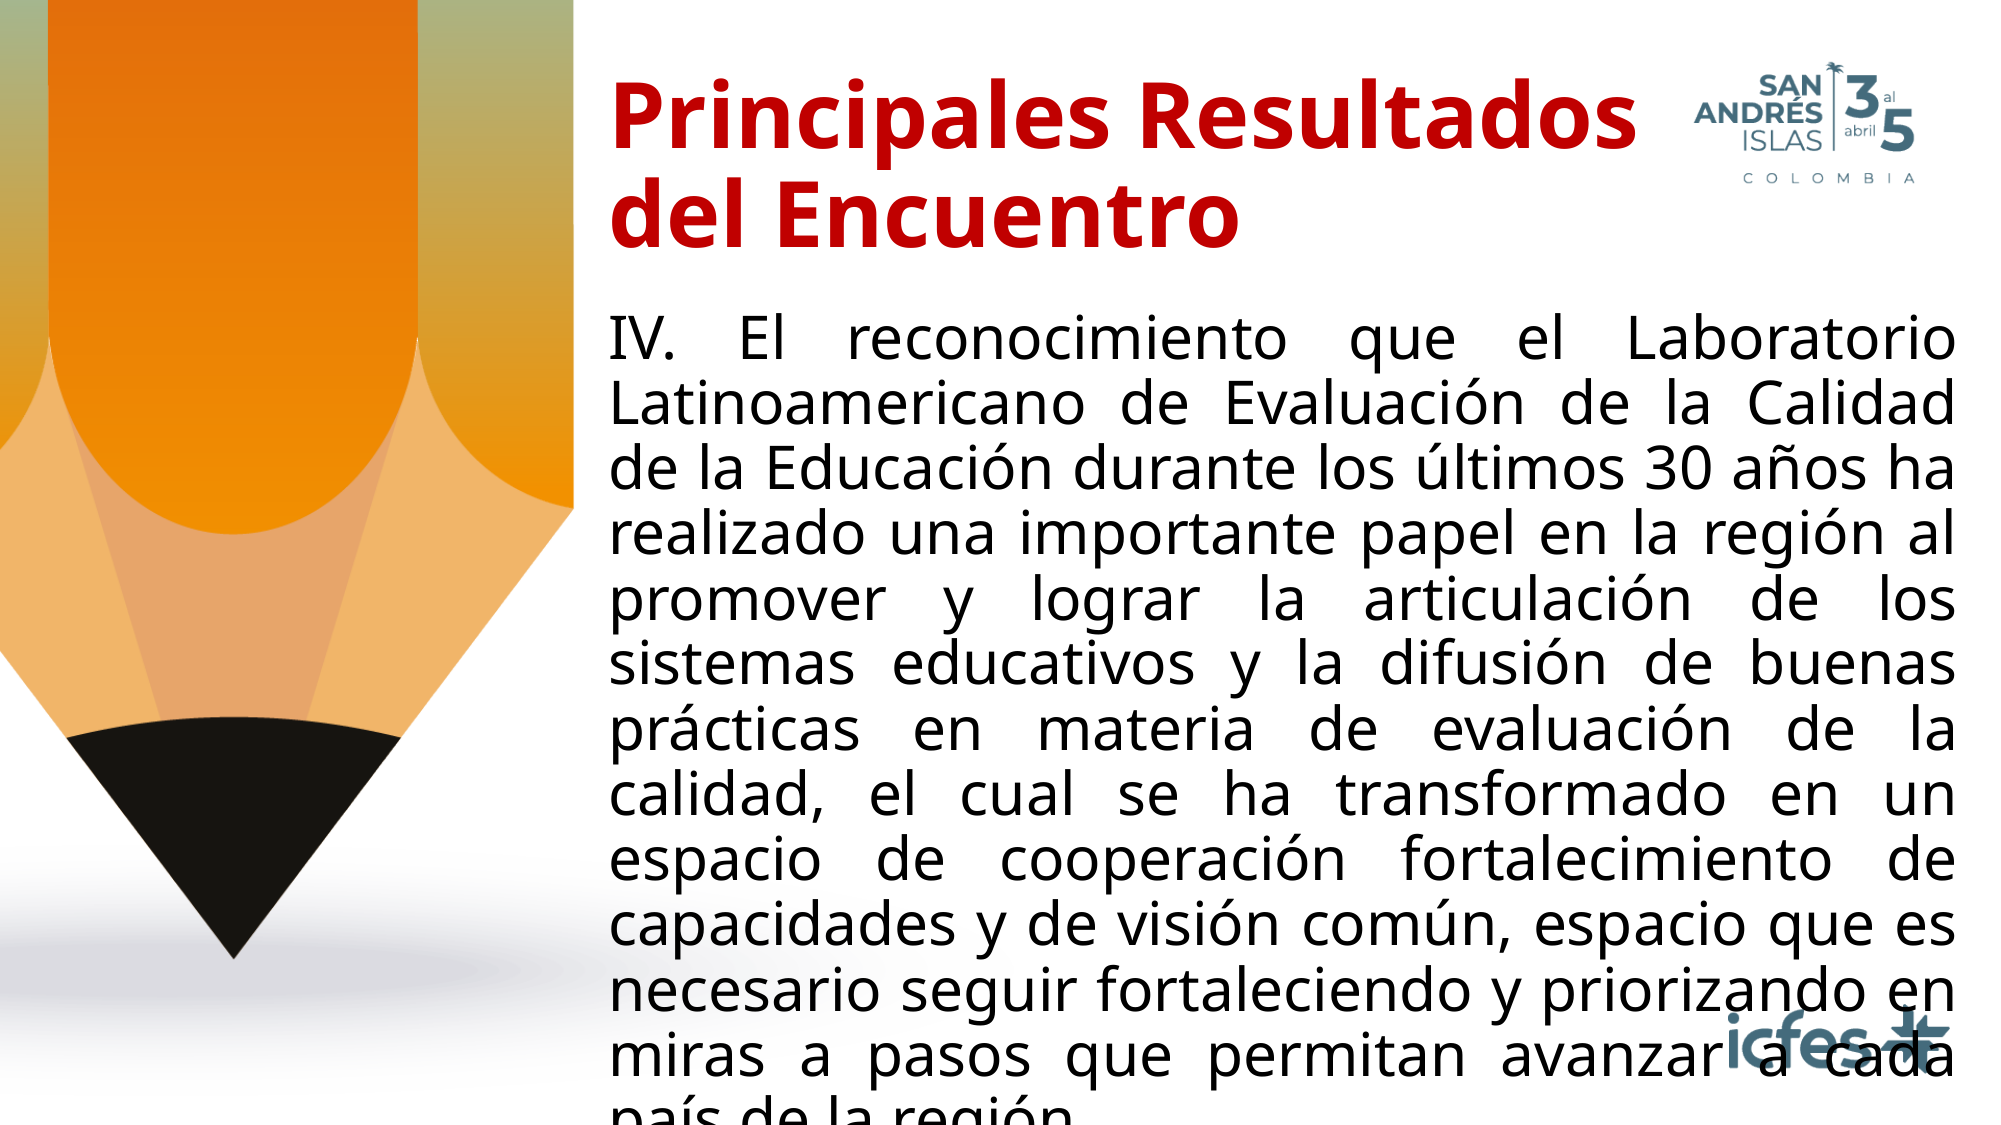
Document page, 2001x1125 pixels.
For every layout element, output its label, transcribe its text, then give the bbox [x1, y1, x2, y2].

picture [0, 0, 2001, 1125]
title Principales Resultados del Encuentro [593, 59, 1682, 278]
list IV. El reconocimiento que el Laboratorio Latinoamericano de Evaluación de la Calidad de la Educación durante los últimos 30 años ha realizado una importante papel en la región al promover y lograr la articulación de los sistemas educativos y la difusión de buenas prácticas en materia de evaluación de la calidad, el cual se ha transformado en un espacio de cooperación fortalecimiento de capacidades y de visión común, espacio que es necesario seguir fortaleciendo y priorizando en miras a pasos que permitan avanzar a cada país de la región. [593, 299, 1975, 1014]
